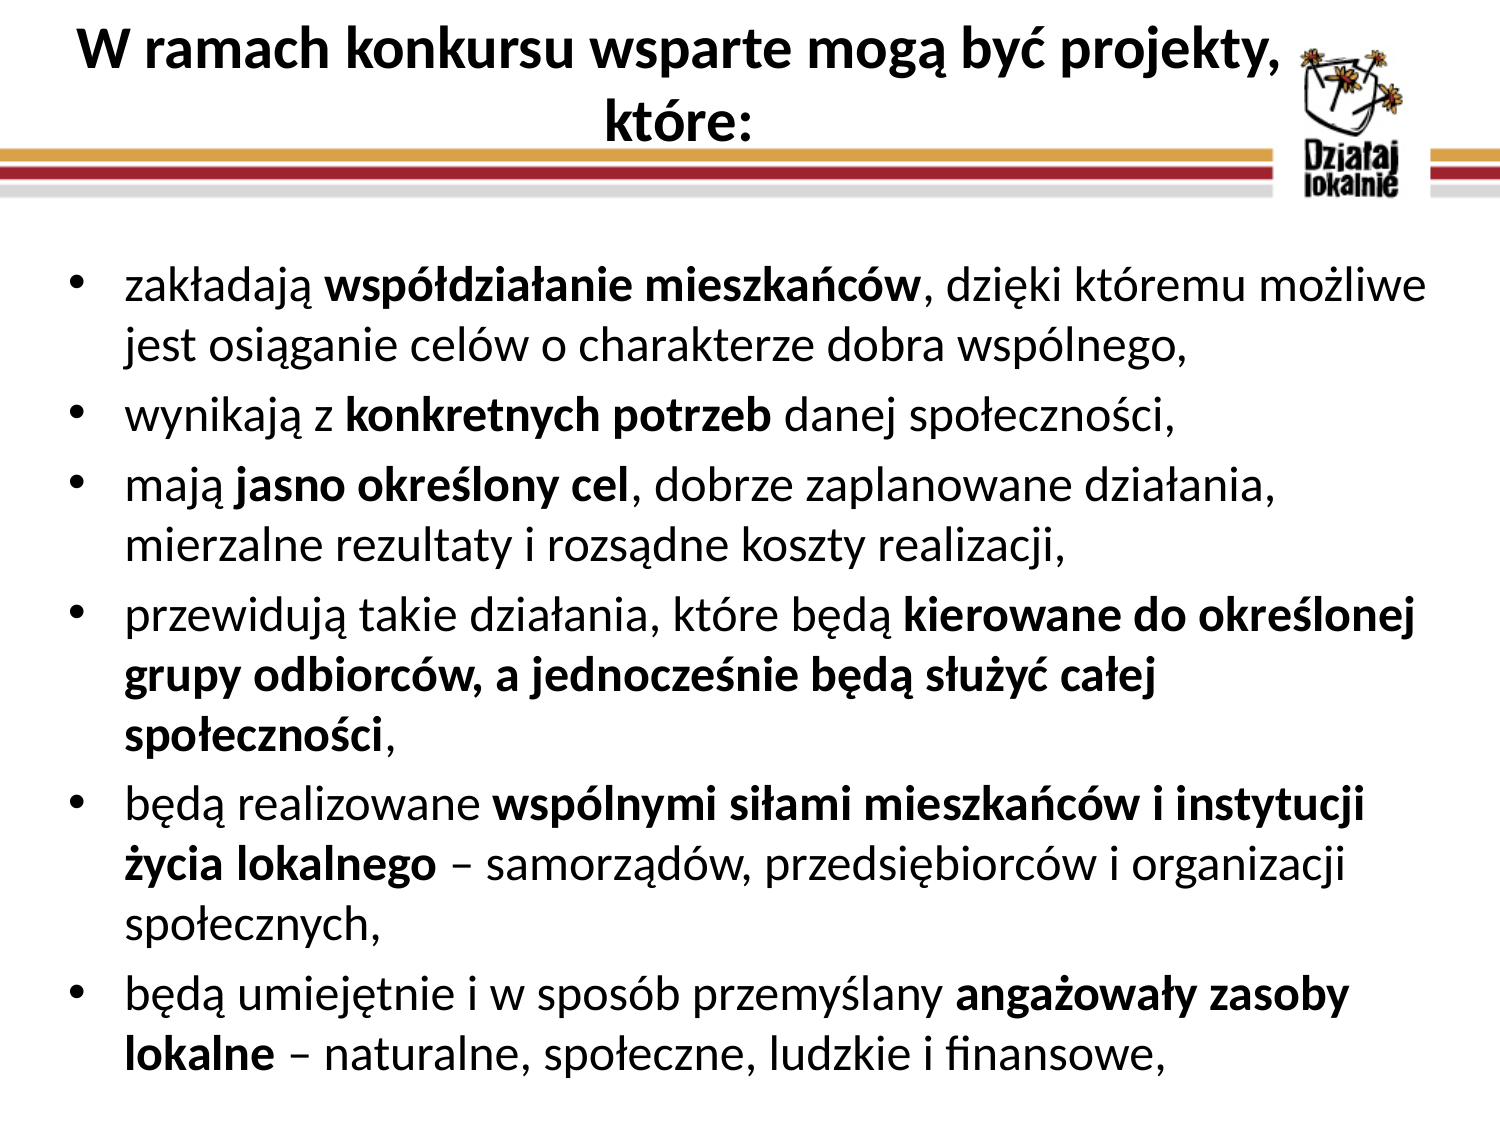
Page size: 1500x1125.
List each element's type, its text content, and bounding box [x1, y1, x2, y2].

picture [0, 0, 1500, 1125]
title W ramach konkursu wsparte mogą być projekty, które: [40, 0, 1318, 162]
list zakładają współdziałanie mieszkańców, dzięki któremu możliwe jest osiąganie celów o charakterze dobra wspólnego, wynikają z konkretnych potrzeb danej społeczności, mają jasno określony cel, dobrze zaplanowane działania, mierzalne rezultaty i rozsądne koszty realizacji, przewidują takie działania, które będą kierowane do określonej grupy odbiorców, a jednocześnie będą służyć całej społeczności, będą realizowane wspólnymi siłami mieszkańców i instytucji życia lokalnego – samorządów, przedsiębiorców i organizacji społecznych, będą umiejętnie i w sposób przemyślany angażowały zasoby lokalne – naturalne, społeczne, ludzkie i finansowe, [52, 243, 1448, 1029]
